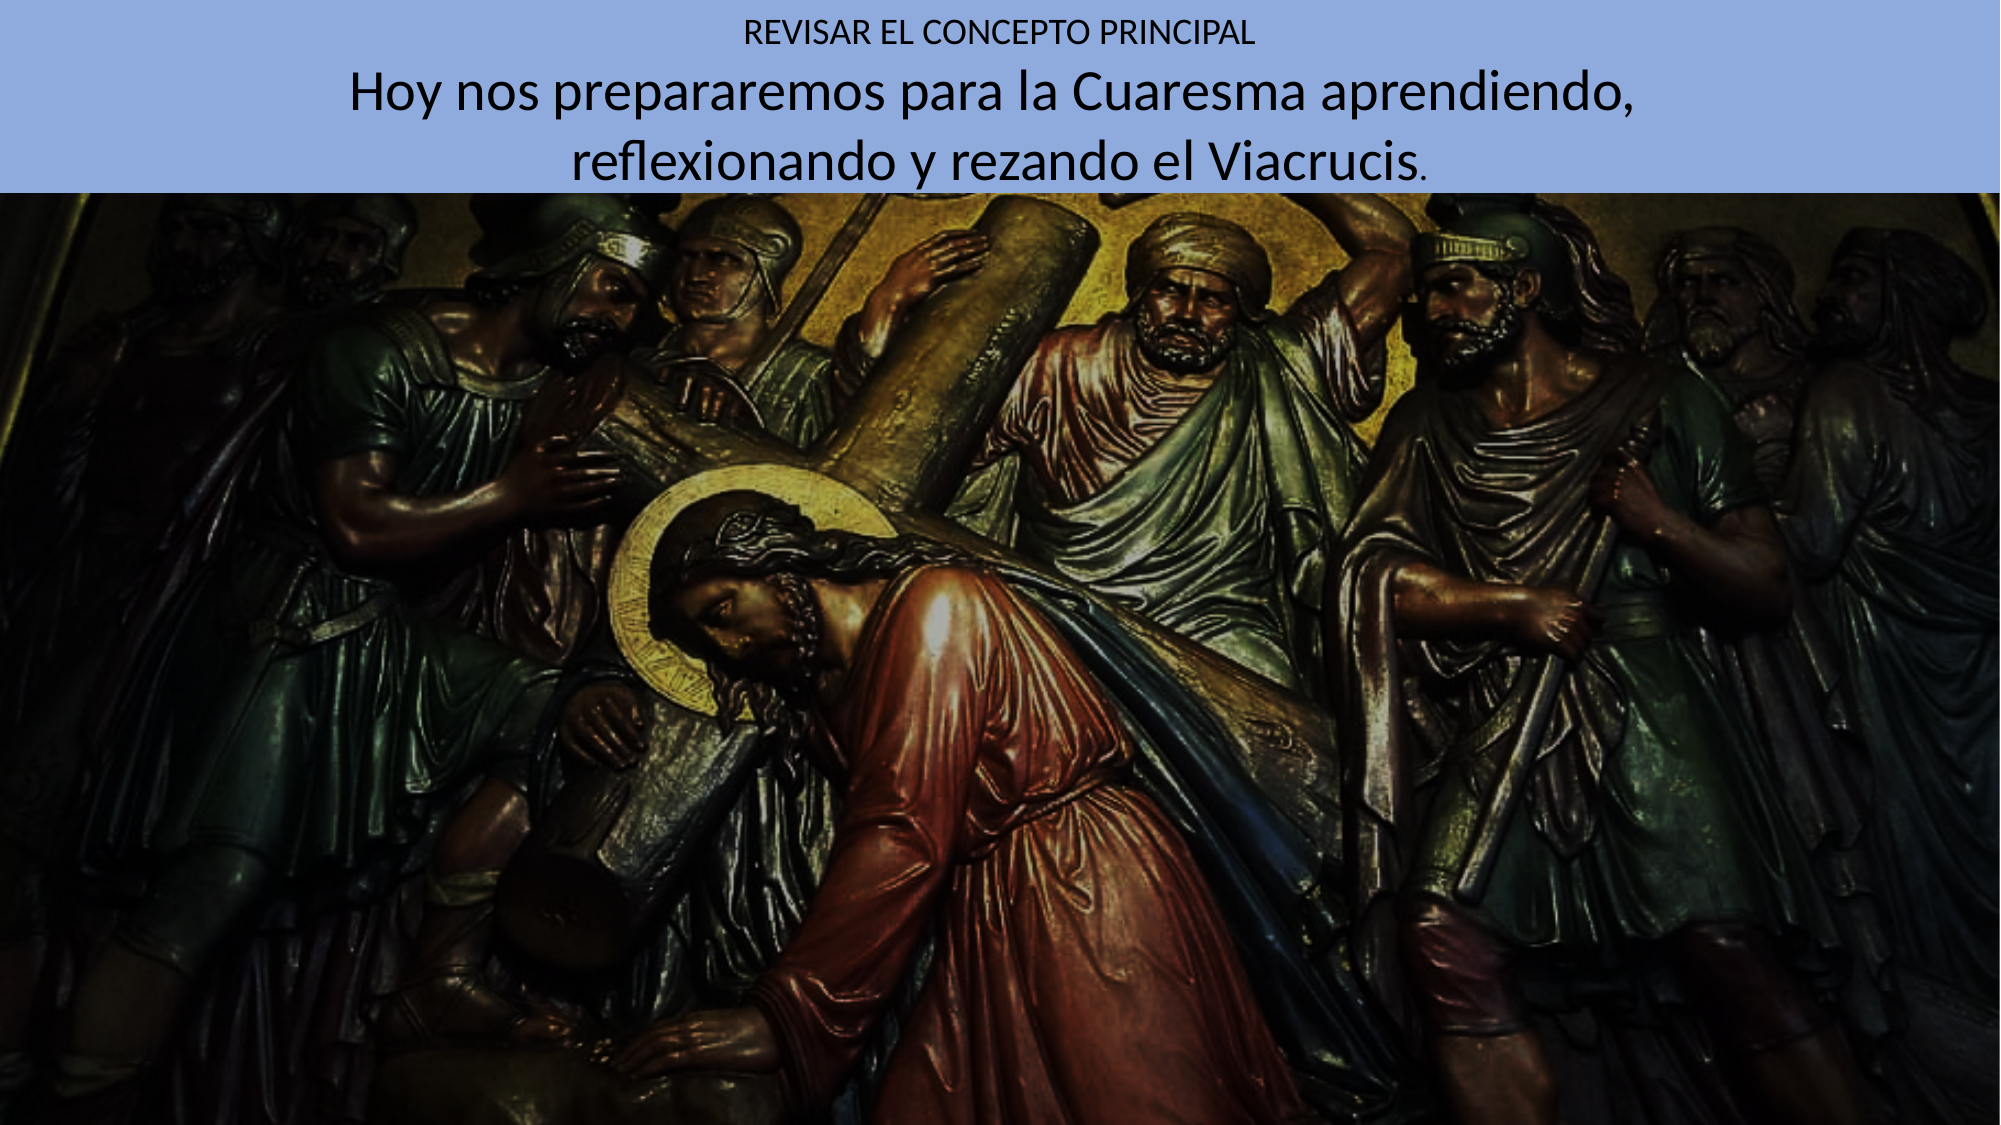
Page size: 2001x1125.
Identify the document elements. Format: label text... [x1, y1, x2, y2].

picture [0, 182, 2000, 1125]
text_box REVISAR EL CONCEPTO PRINCIPAL Hoy nos prepararemos para la Cuaresma aprendiendo, reflexionando y rezando el Viacrucis. [0, 0, 2000, 182]
